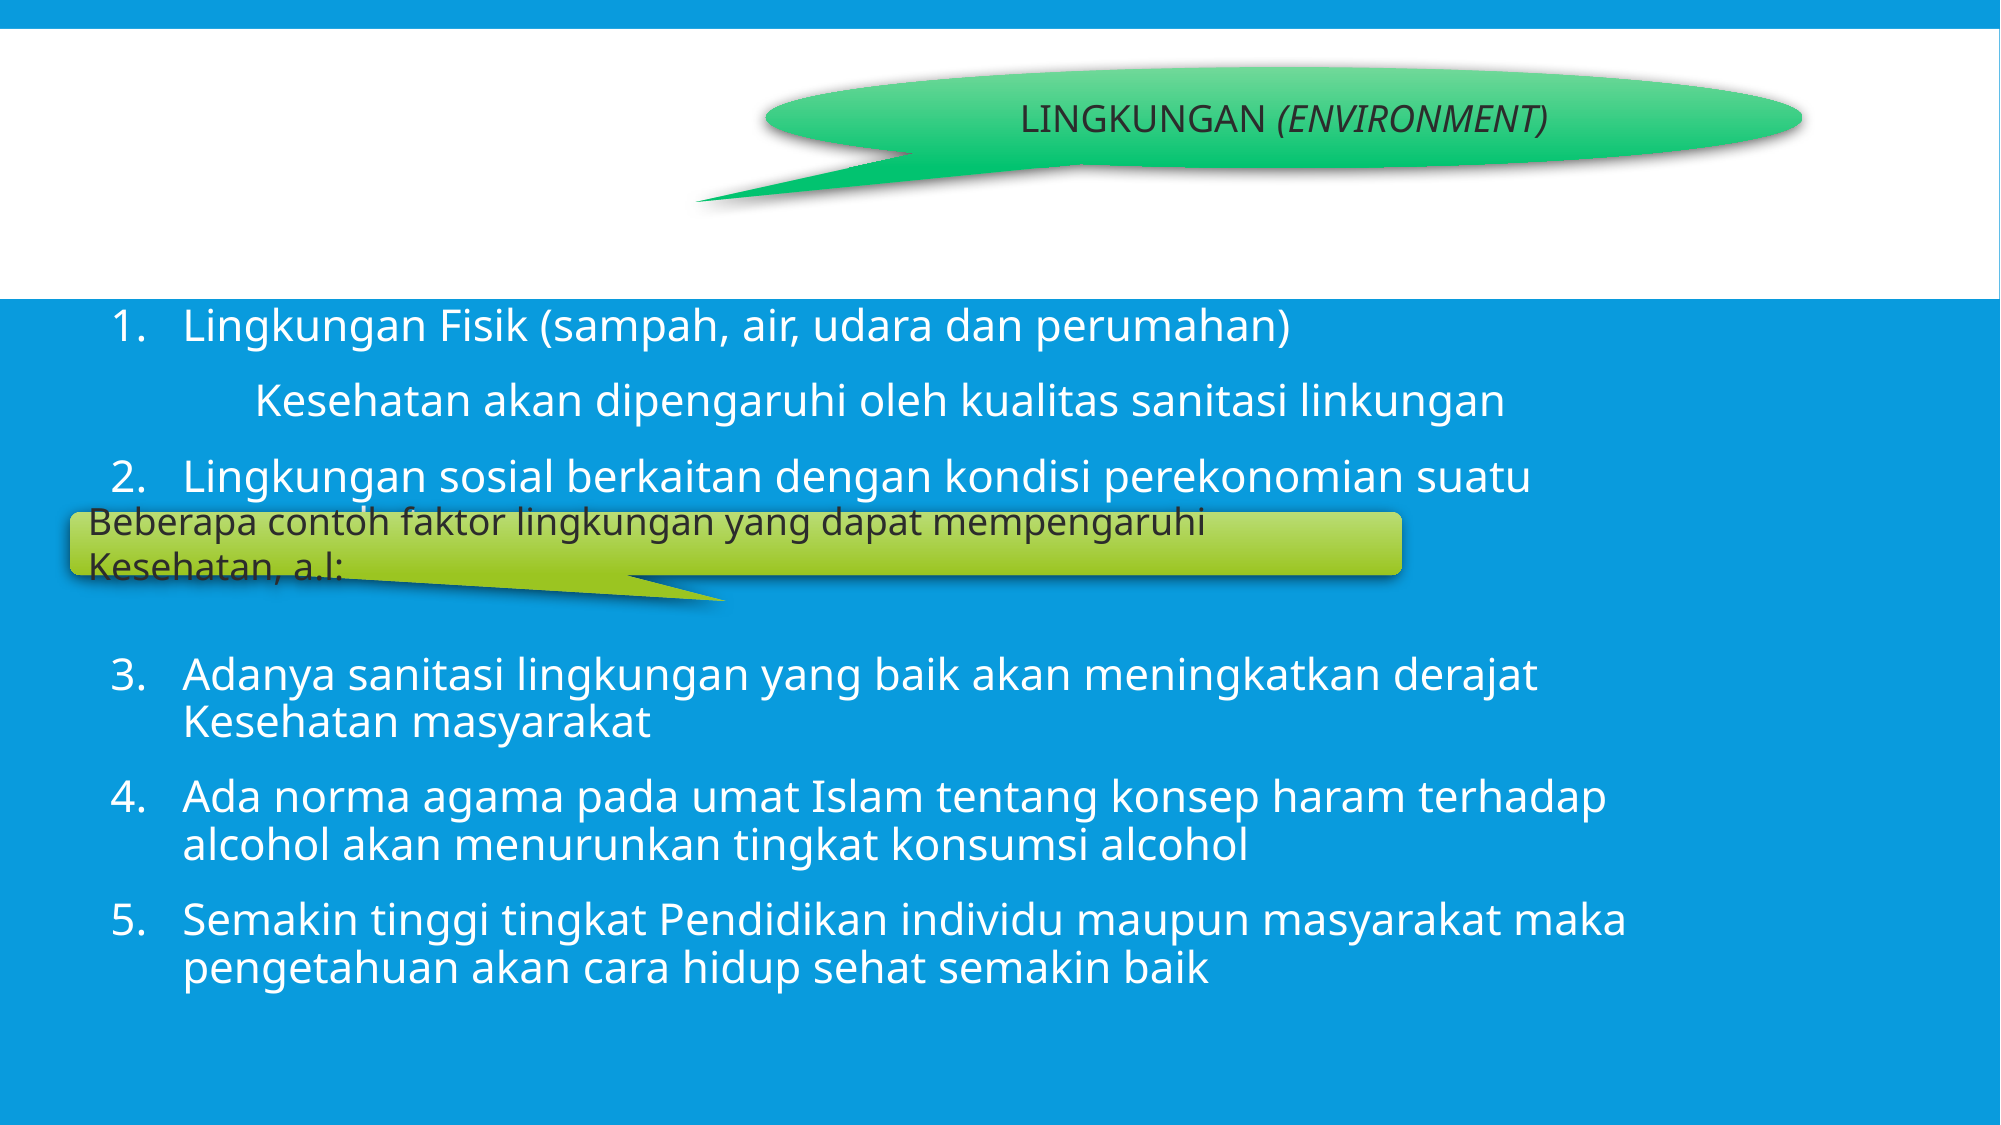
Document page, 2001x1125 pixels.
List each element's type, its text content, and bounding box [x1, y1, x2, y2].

text_box Beberapa contoh faktor lingkungan yang dapat mempengaruhi Kesehatan, a.l: [70, 511, 1403, 602]
text_box LINGKUNGAN (ENVIRONMENT) [695, 67, 1803, 203]
list Lingkungan Fisik (sampah, air, udara dan perumahan) Kesehatan akan dipengaruhi oleh kualitas sanitasi linkungan Lingkungan sosial berkaitan dengan kondisi perekonomian suatu masyarakat Adanya sanitasi lingkungan yang baik akan meningkatkan derajat Kesehatan masyarakat Ada norma agama pada umat Islam tentang konsep haram terhadap alcohol akan menurunkan tingkat konsumsi alcohol Semakin tinggi tingkat Pendidikan individu maupun masyarakat maka pengetahuan akan cara hidup sehat semakin baik [95, 296, 1701, 1007]
